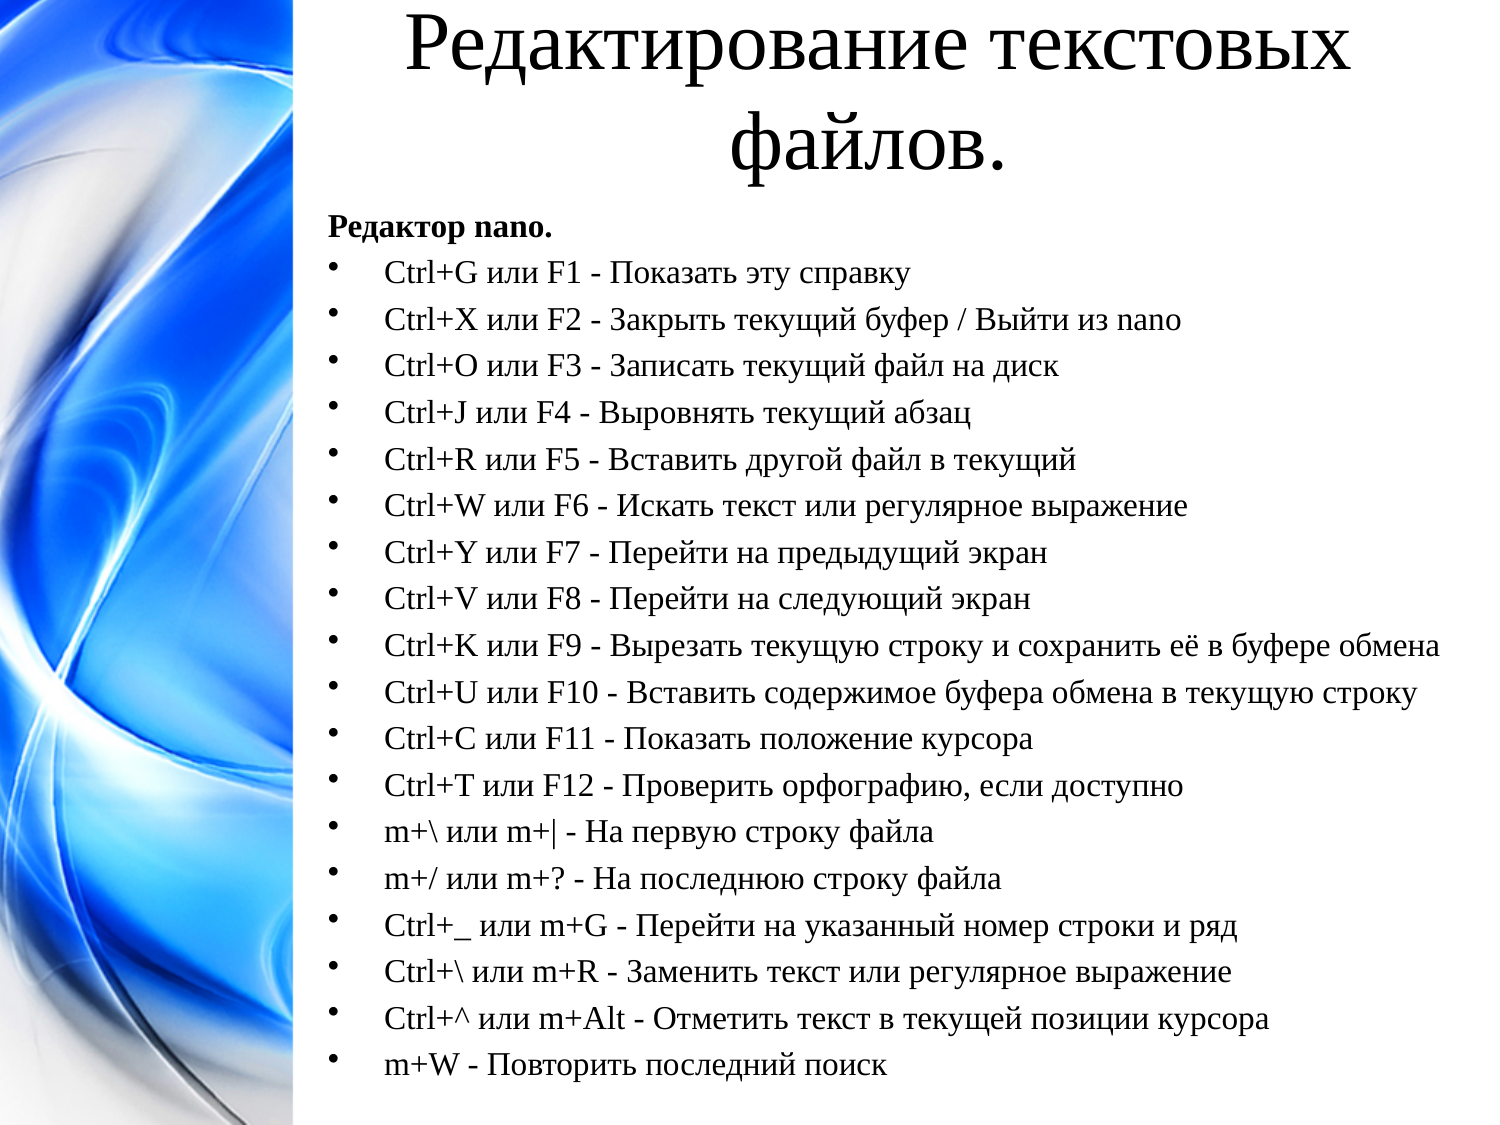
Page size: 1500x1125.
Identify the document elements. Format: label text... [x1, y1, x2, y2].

list Редактор nano. Ctrl+G или F1 - Показать эту справку Ctrl+X или F2 - Закрыть текущий буфер / Выйти из nano Ctrl+O или F3 - Записать текущий файл на диск Ctrl+J или F4 - Выровнять текущий абзац Ctrl+R или F5 - Вставить другой файл в текущий Ctrl+W или F6 - Искать текст или регулярное выражение Ctrl+Y или F7 - Перейти на предыдущий экран Ctrl+V или F8 - Перейти на следующий экран Ctrl+K или F9 - Вырезать текущую строку и сохранить её в буфере обмена Ctrl+U или F10 - Вставить содержимое буфера обмена в текущую строку Ctrl+C или F11 - Показать положение курсора Ctrl+T или F12 - Проверить орфографию, если доступно m+\ или m+| - На первую строку файла m+/ или m+? - На последнюю строку файла Ctrl+_ или m+G - Перейти на указанный номер строки и ряд Ctrl+\ или m+R - Заменить текст или регулярное выражение Ctrl+^ или m+Alt - Отметить текст в текущей позиции курсора m+W - Повторить последний поиск [312, 196, 1500, 1125]
picture [0, 0, 1500, 1125]
text_box Редактирование текстовых файлов. [298, 0, 1460, 173]
